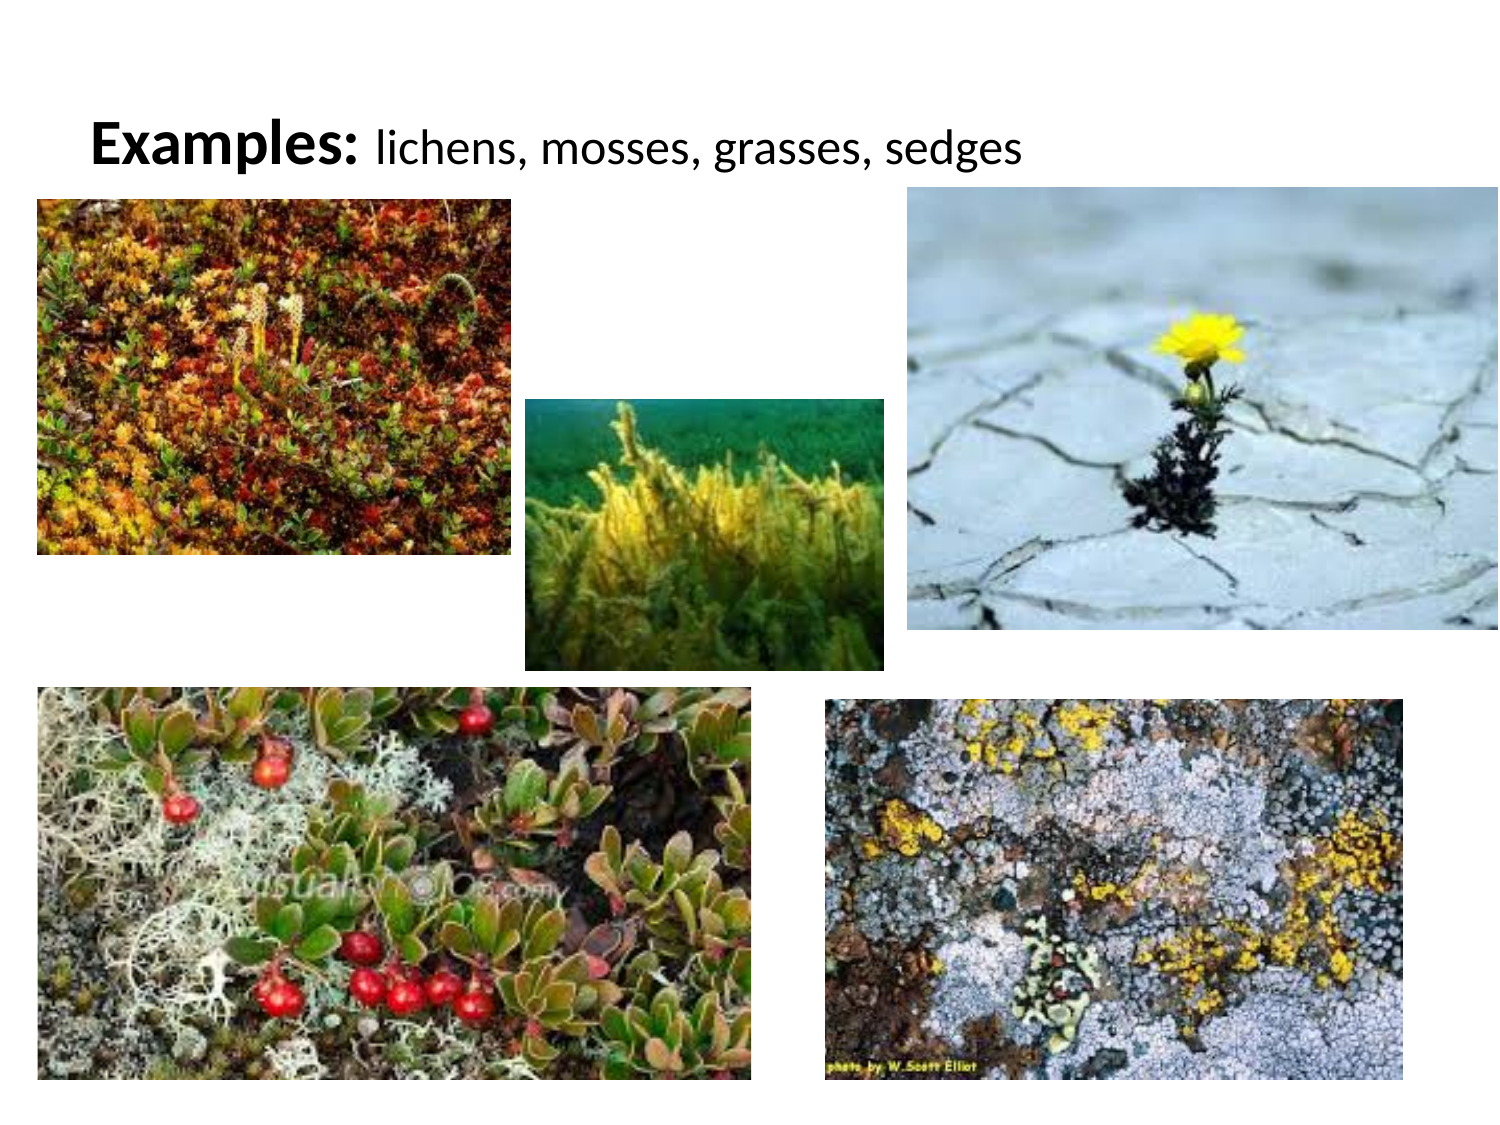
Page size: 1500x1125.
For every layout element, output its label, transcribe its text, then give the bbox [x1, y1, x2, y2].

picture [524, 399, 884, 671]
title Examples: lichens, mosses, grasses, sedges [75, 45, 1425, 233]
picture [37, 199, 511, 555]
picture [824, 699, 1403, 1080]
picture [907, 187, 1498, 630]
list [37, 687, 752, 1081]
